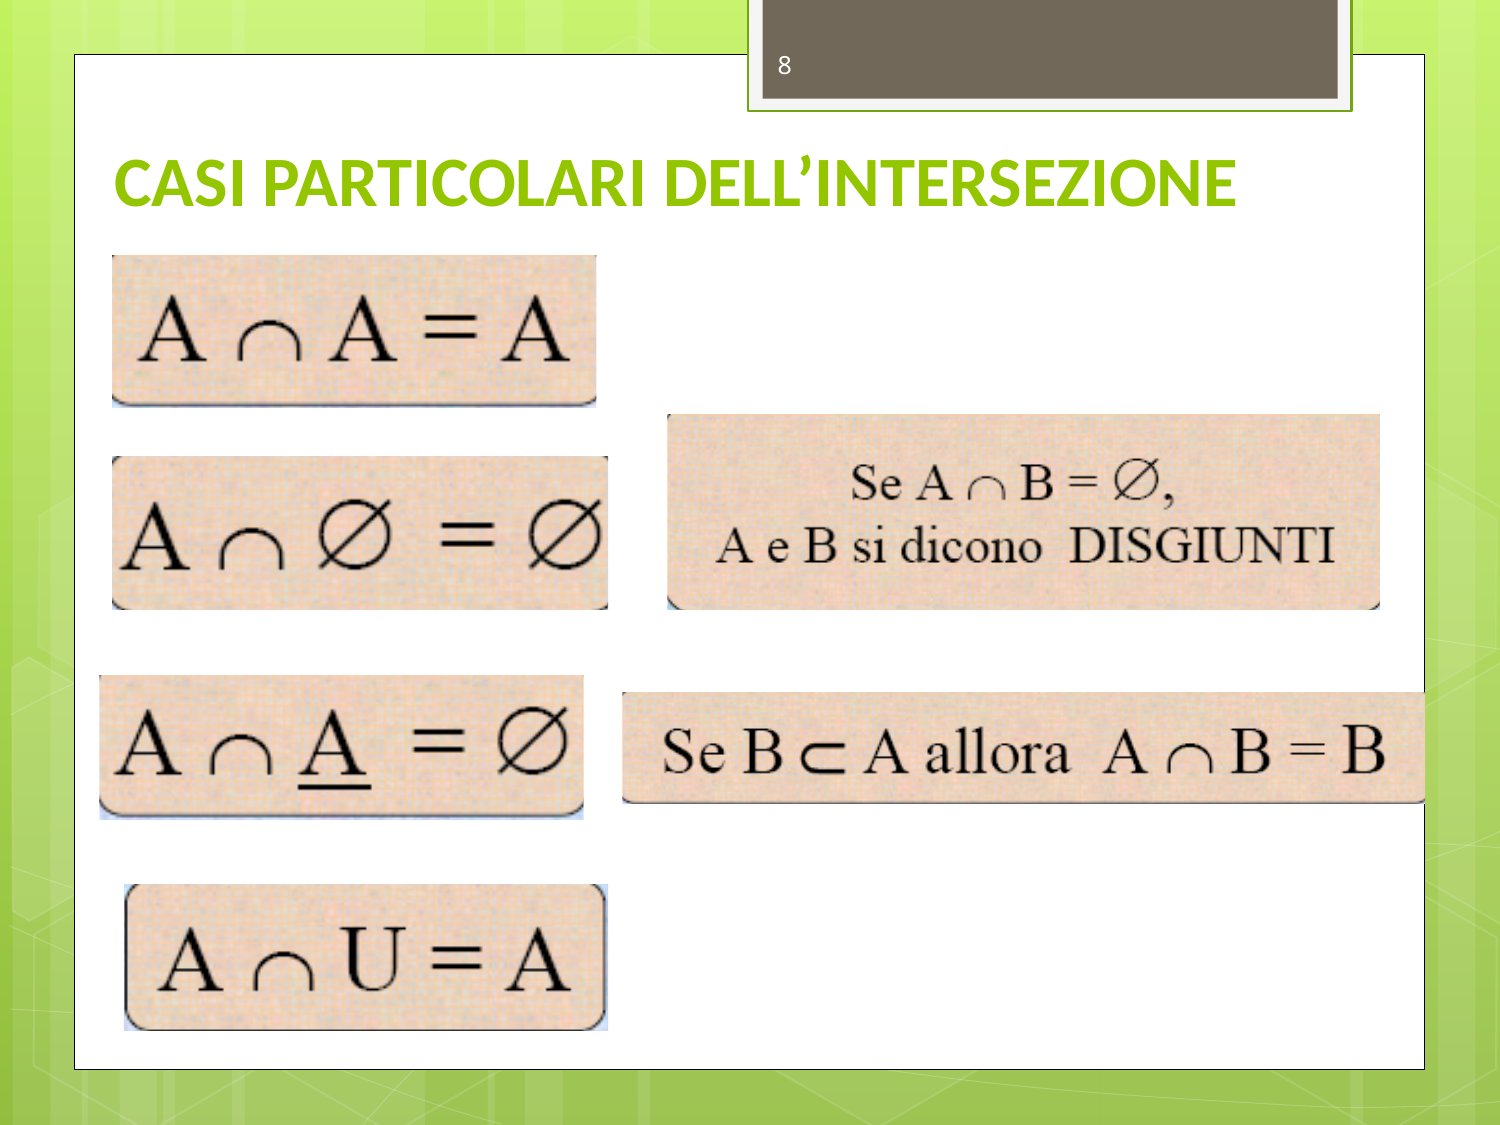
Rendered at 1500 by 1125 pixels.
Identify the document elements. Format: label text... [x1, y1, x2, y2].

title CASI PARTICOLARI DELL’INTERSEZIONE [99, 125, 1371, 313]
picture [667, 414, 1381, 610]
picture [123, 884, 609, 1031]
slide_number 8 [762, 36, 982, 97]
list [111, 255, 597, 408]
picture [99, 675, 584, 821]
picture [621, 692, 1426, 804]
picture [111, 455, 609, 610]
